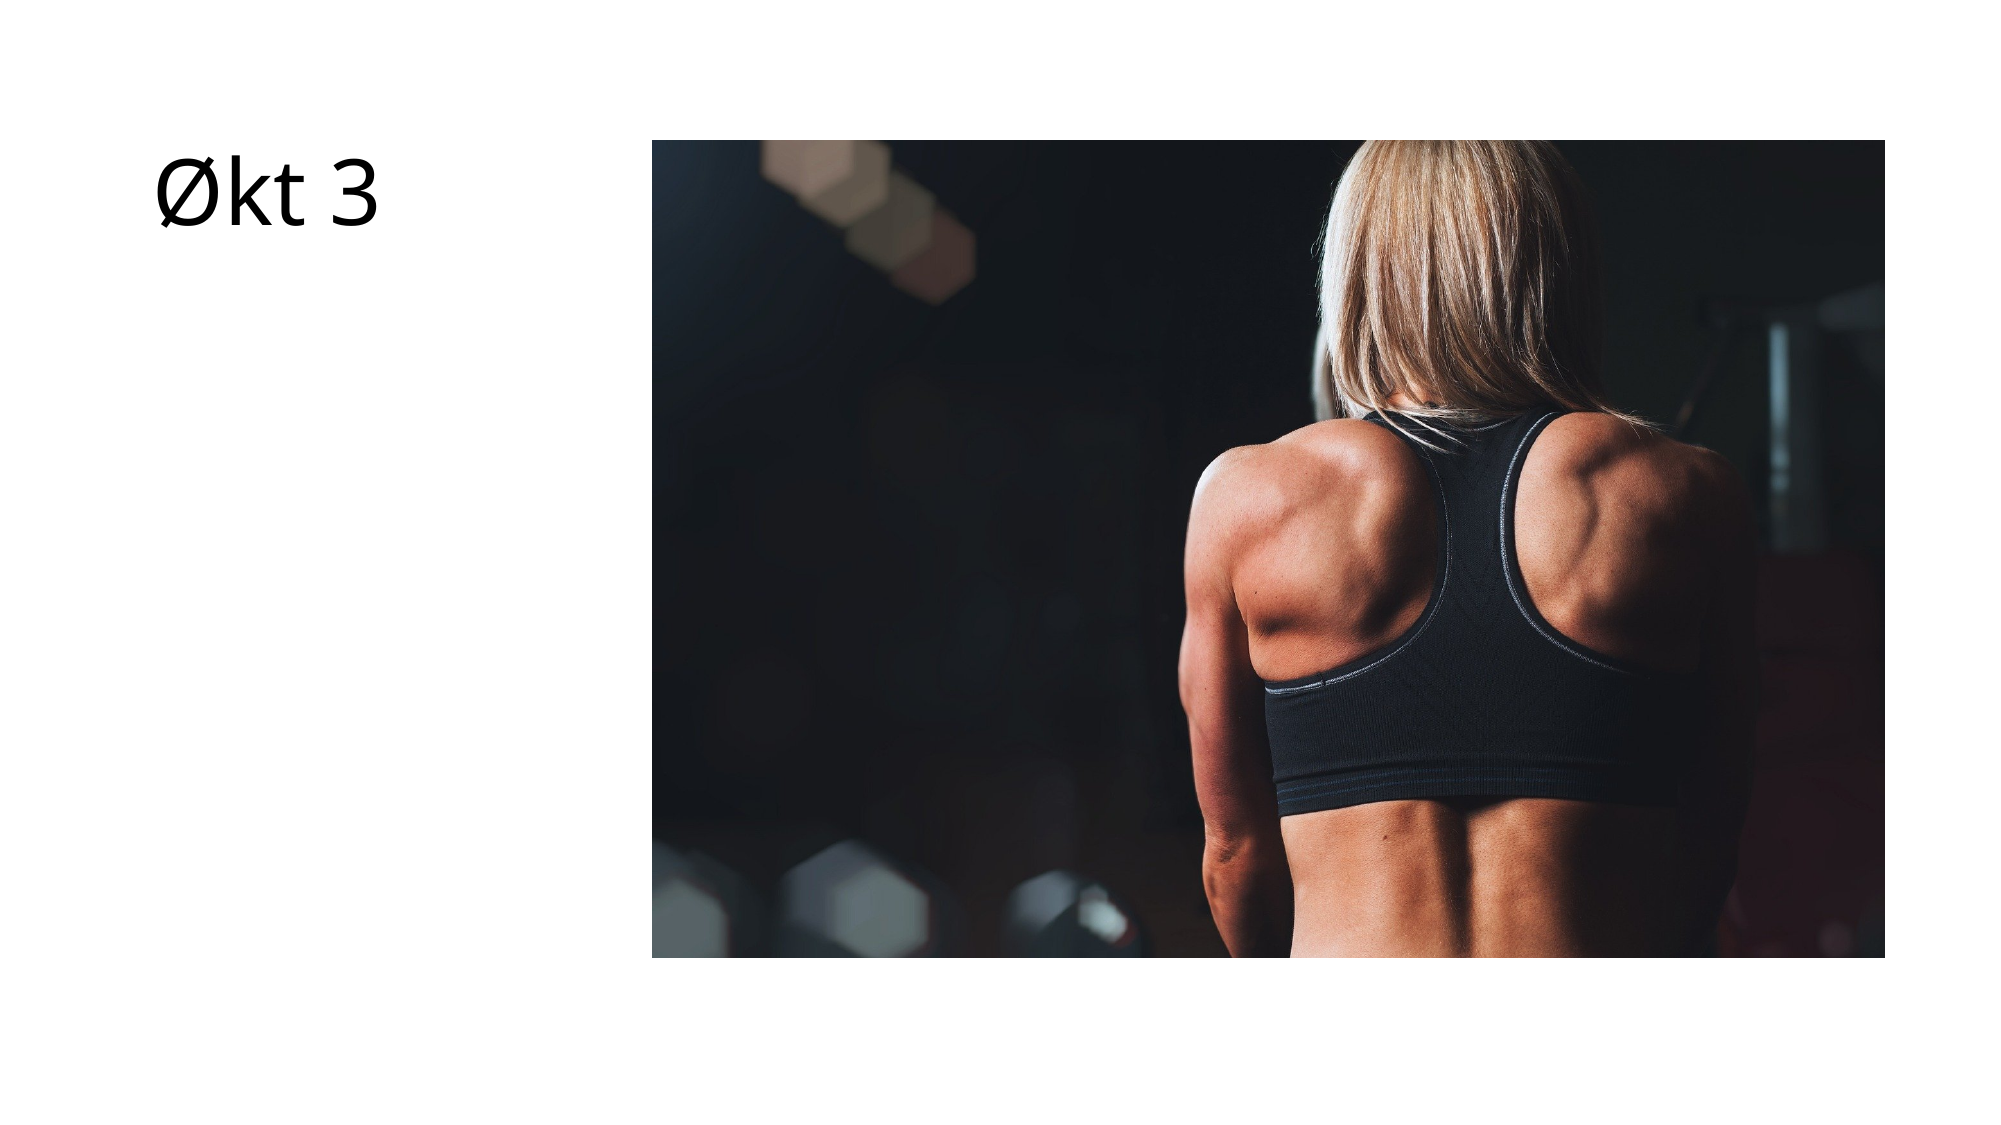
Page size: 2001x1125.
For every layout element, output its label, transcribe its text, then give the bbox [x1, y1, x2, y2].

title Økt 3 [137, 86, 1863, 305]
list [652, 140, 1885, 958]
